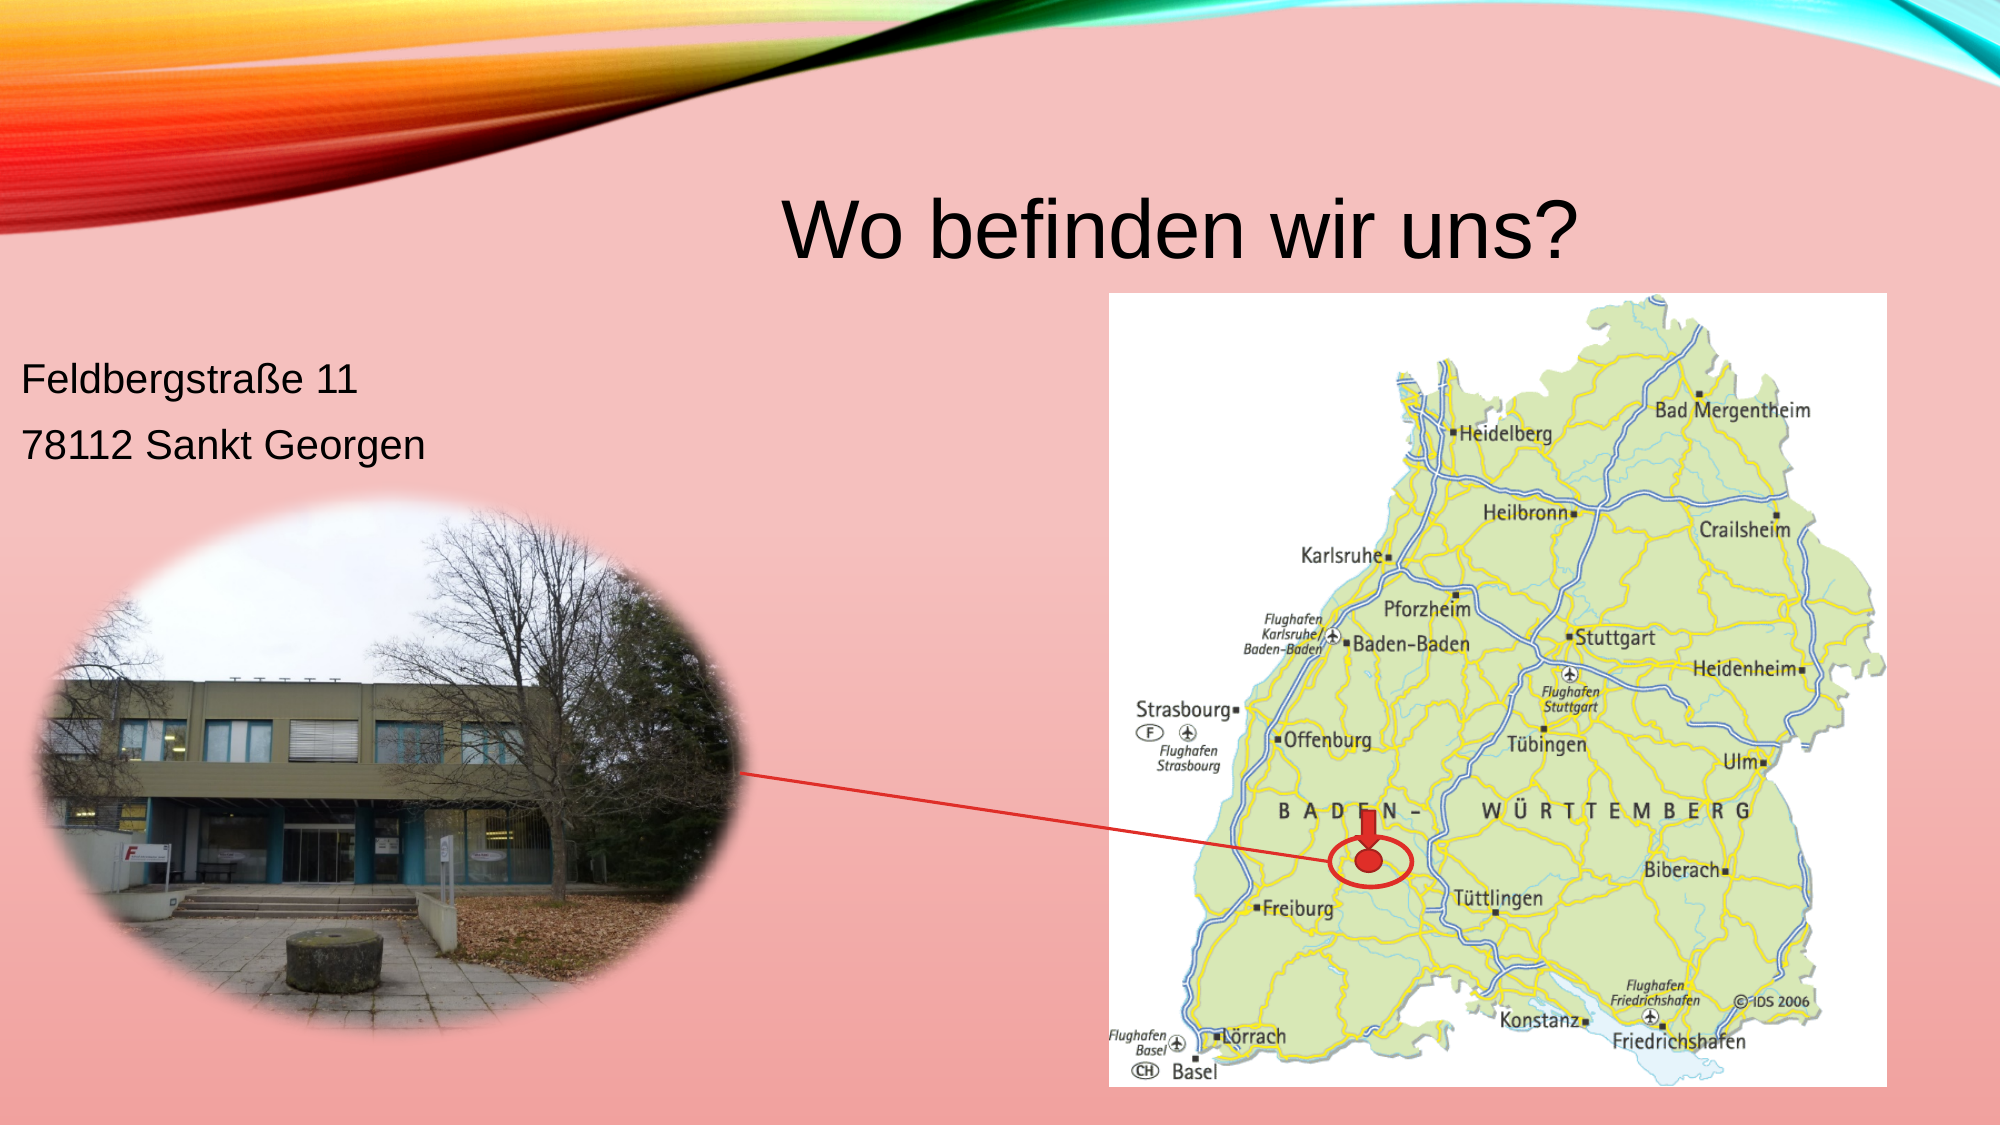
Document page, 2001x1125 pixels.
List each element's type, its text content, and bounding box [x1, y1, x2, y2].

title Wo befinden wir uns? [474, 125, 1888, 338]
list Feldbergstraße 11 78112 Sankt Georgen [5, 350, 1108, 1011]
picture [19, 479, 761, 1047]
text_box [739, 772, 1331, 862]
picture [1108, 292, 1887, 1088]
picture [0, 0, 2000, 237]
